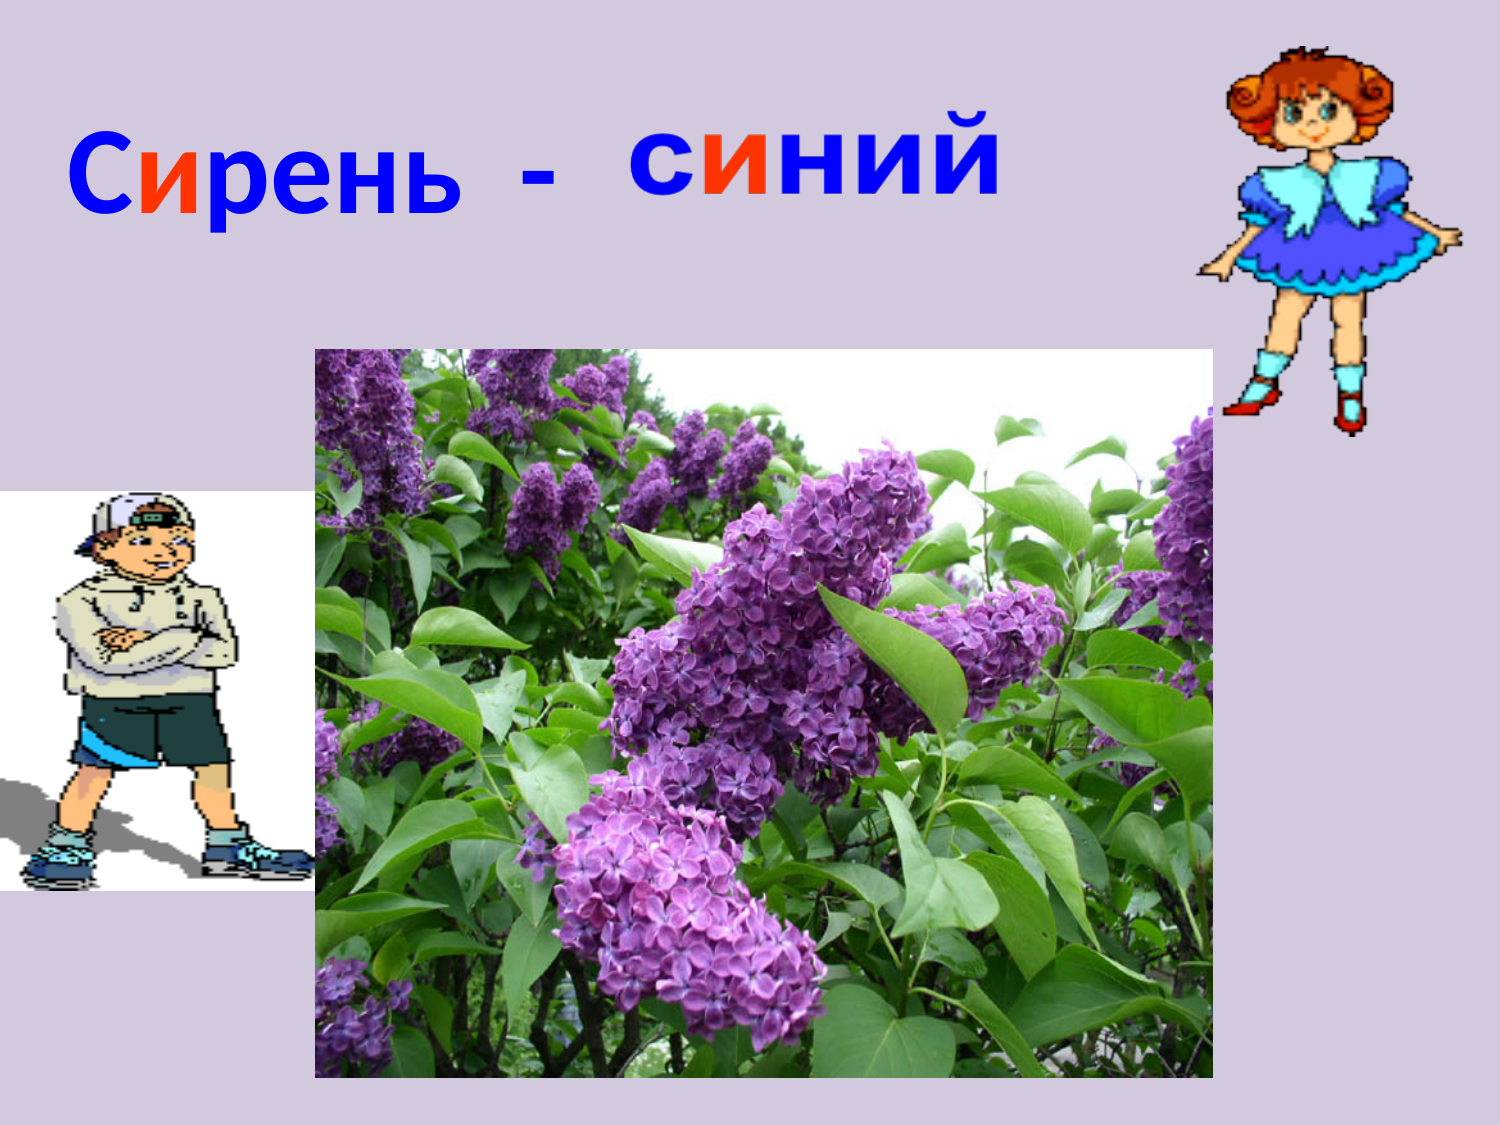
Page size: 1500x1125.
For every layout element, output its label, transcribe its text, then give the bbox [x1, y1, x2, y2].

picture [548, 49, 1081, 288]
text_box Сирень - [53, 80, 543, 246]
picture [0, 46, 1476, 1078]
